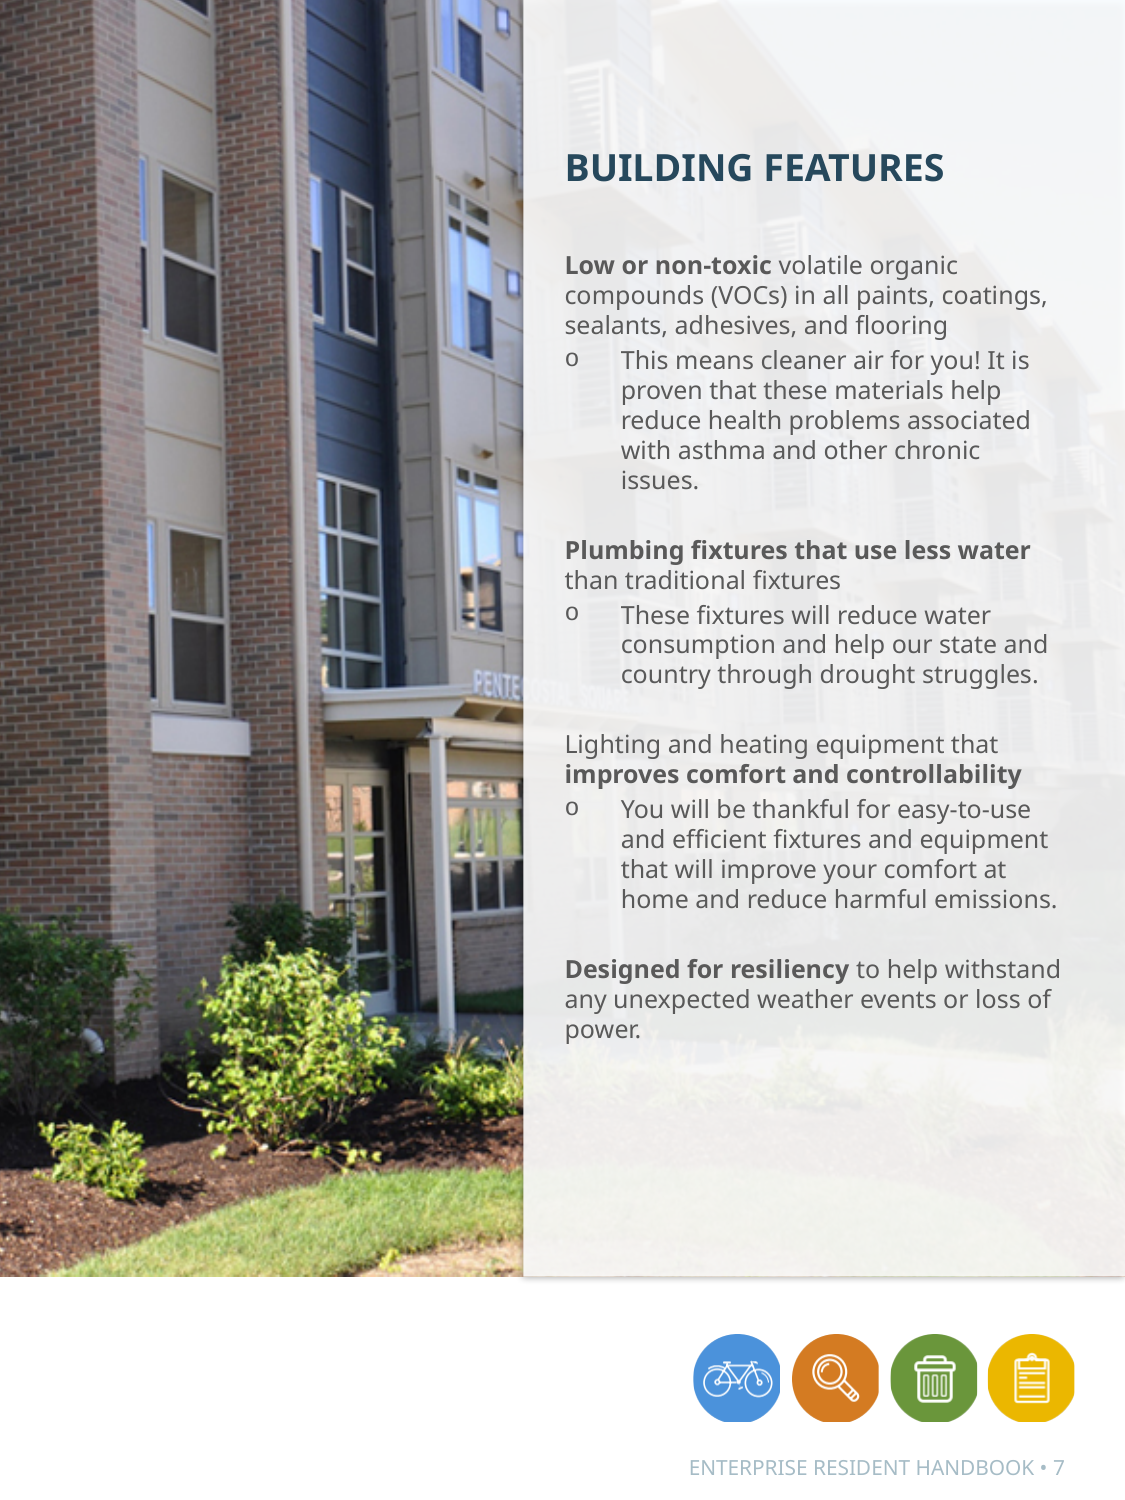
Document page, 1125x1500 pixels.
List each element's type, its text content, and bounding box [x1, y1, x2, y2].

picture [0, 0, 1125, 1277]
text_box ENTERPRISE RESIDENT HANDBOOK • 7 [256, 1446, 1080, 1490]
picture [679, 1323, 1093, 1429]
